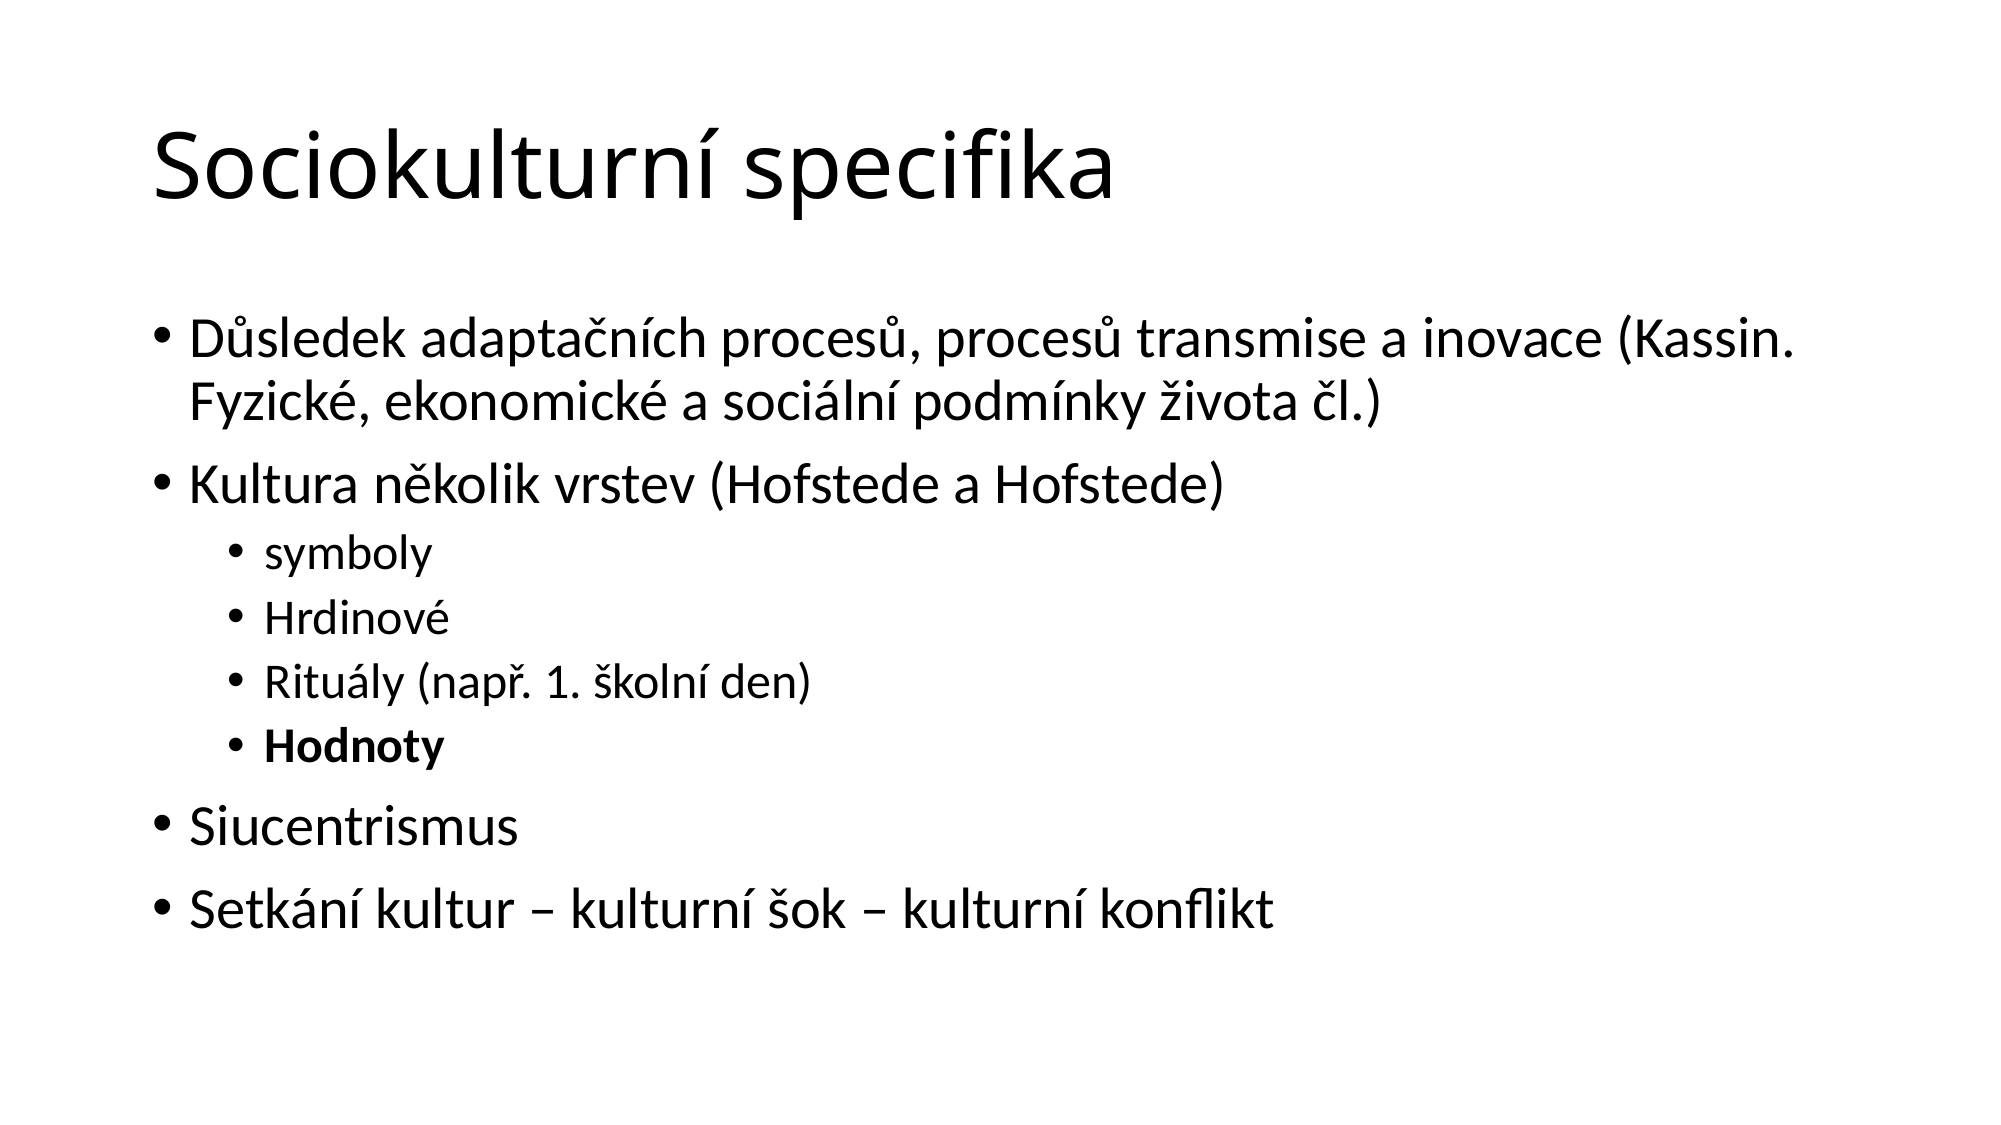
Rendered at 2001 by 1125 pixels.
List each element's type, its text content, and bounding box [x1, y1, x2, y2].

title Sociokulturní specifika [137, 59, 1863, 278]
list Důsledek adaptačních procesů, procesů transmise a inovace (Kassin. Fyzické, ekonomické a sociální podmínky života čl.) Kultura několik vrstev (Hofstede a Hofstede) symboly Hrdinové Rituály (např. 1. školní den) Hodnoty Siucentrismus Setkání kultur – kulturní šok – kulturní konflikt [137, 299, 1863, 1014]
